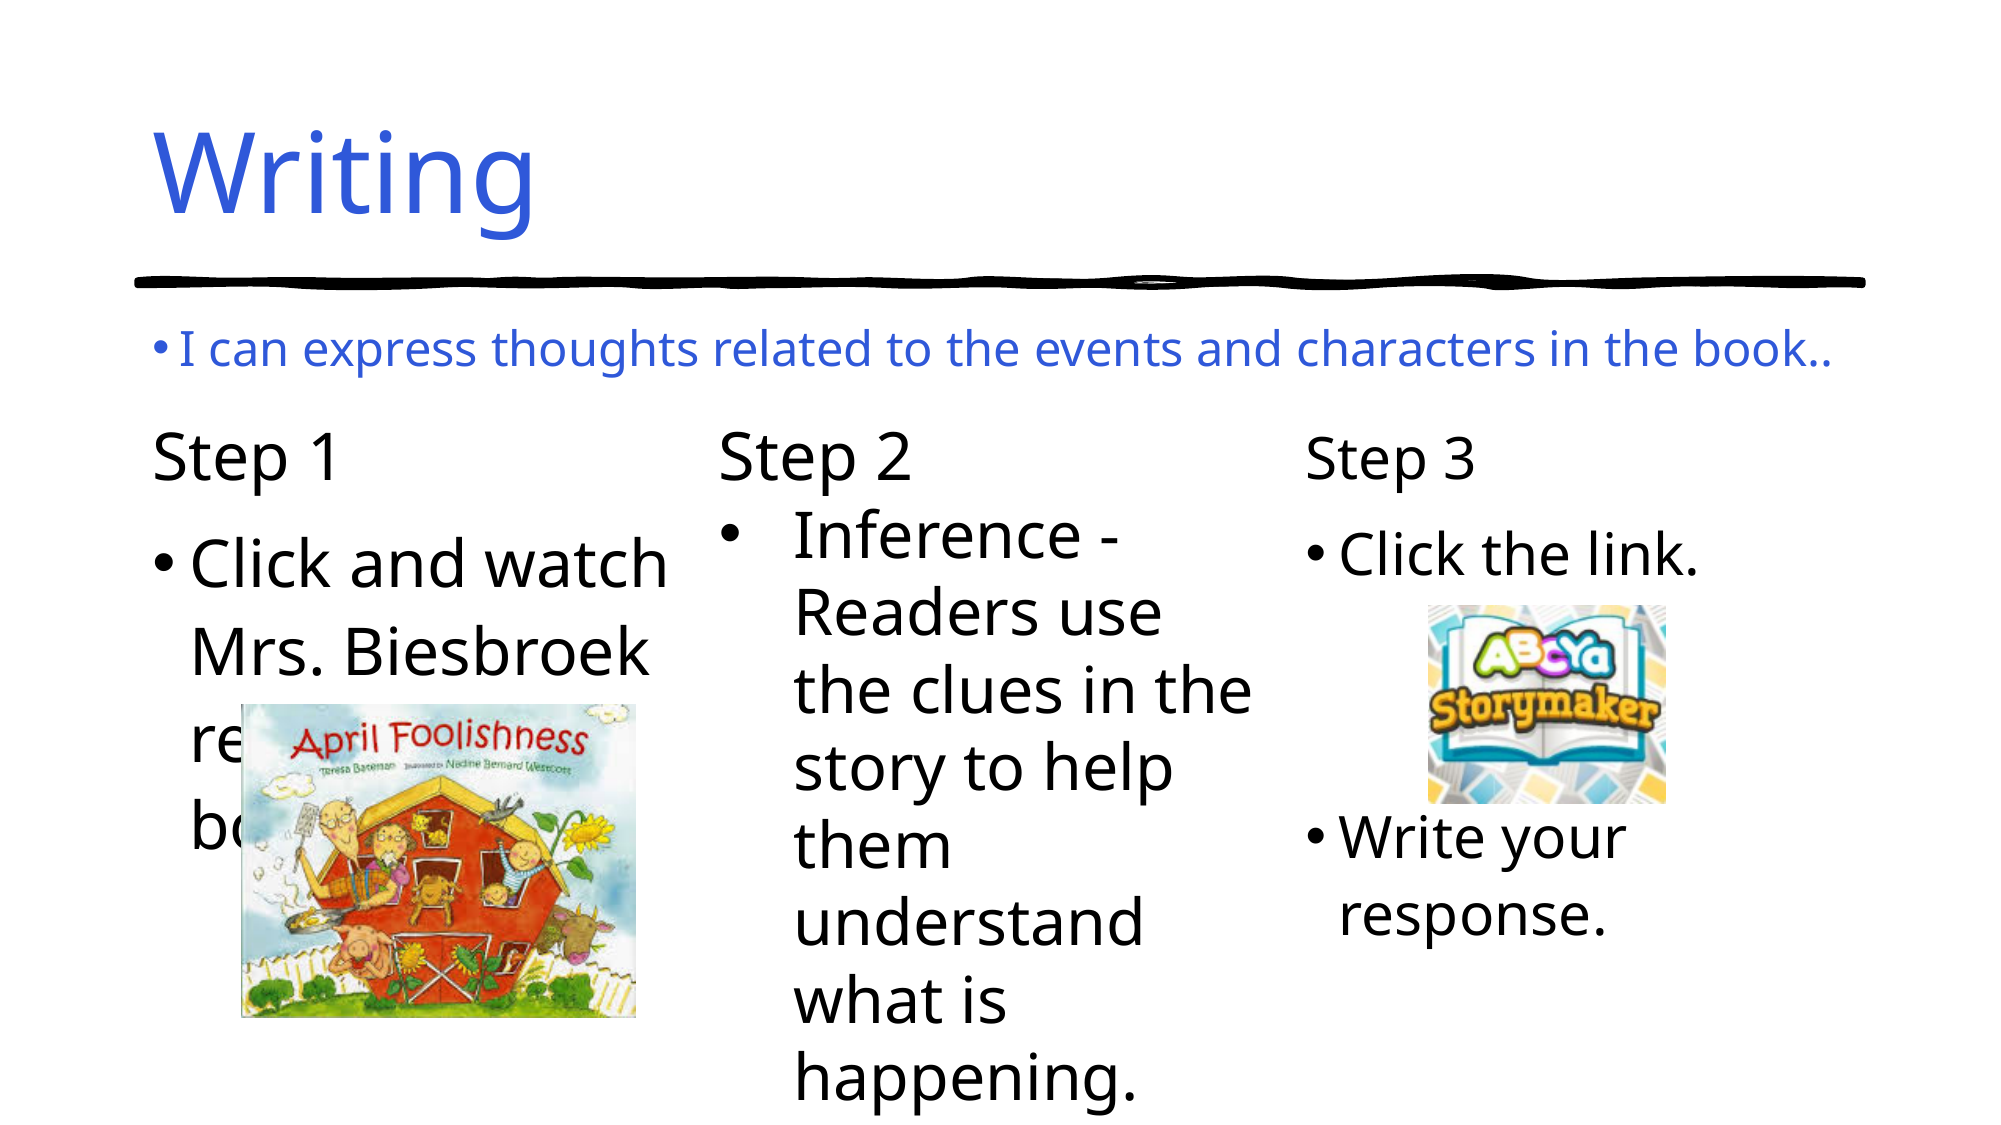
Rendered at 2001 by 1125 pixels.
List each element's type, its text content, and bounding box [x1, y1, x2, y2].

picture [1427, 605, 1666, 804]
list Step 1 Click and watch Mrs. Biesbroek reading the book: [137, 450, 690, 953]
picture [241, 704, 636, 1018]
text_box Step 2 Inference - Readers use the clues in the story to help them understand what is happening. Write about “Why do you think Grandpa keeps ignoring the grandkids?” [704, 450, 1277, 1125]
list Step 3 Click the link. Write your response. [1290, 450, 1863, 961]
text_box I can express thoughts related to the events and characters in the book.. [137, 304, 1863, 450]
title Writing [137, 59, 1863, 278]
